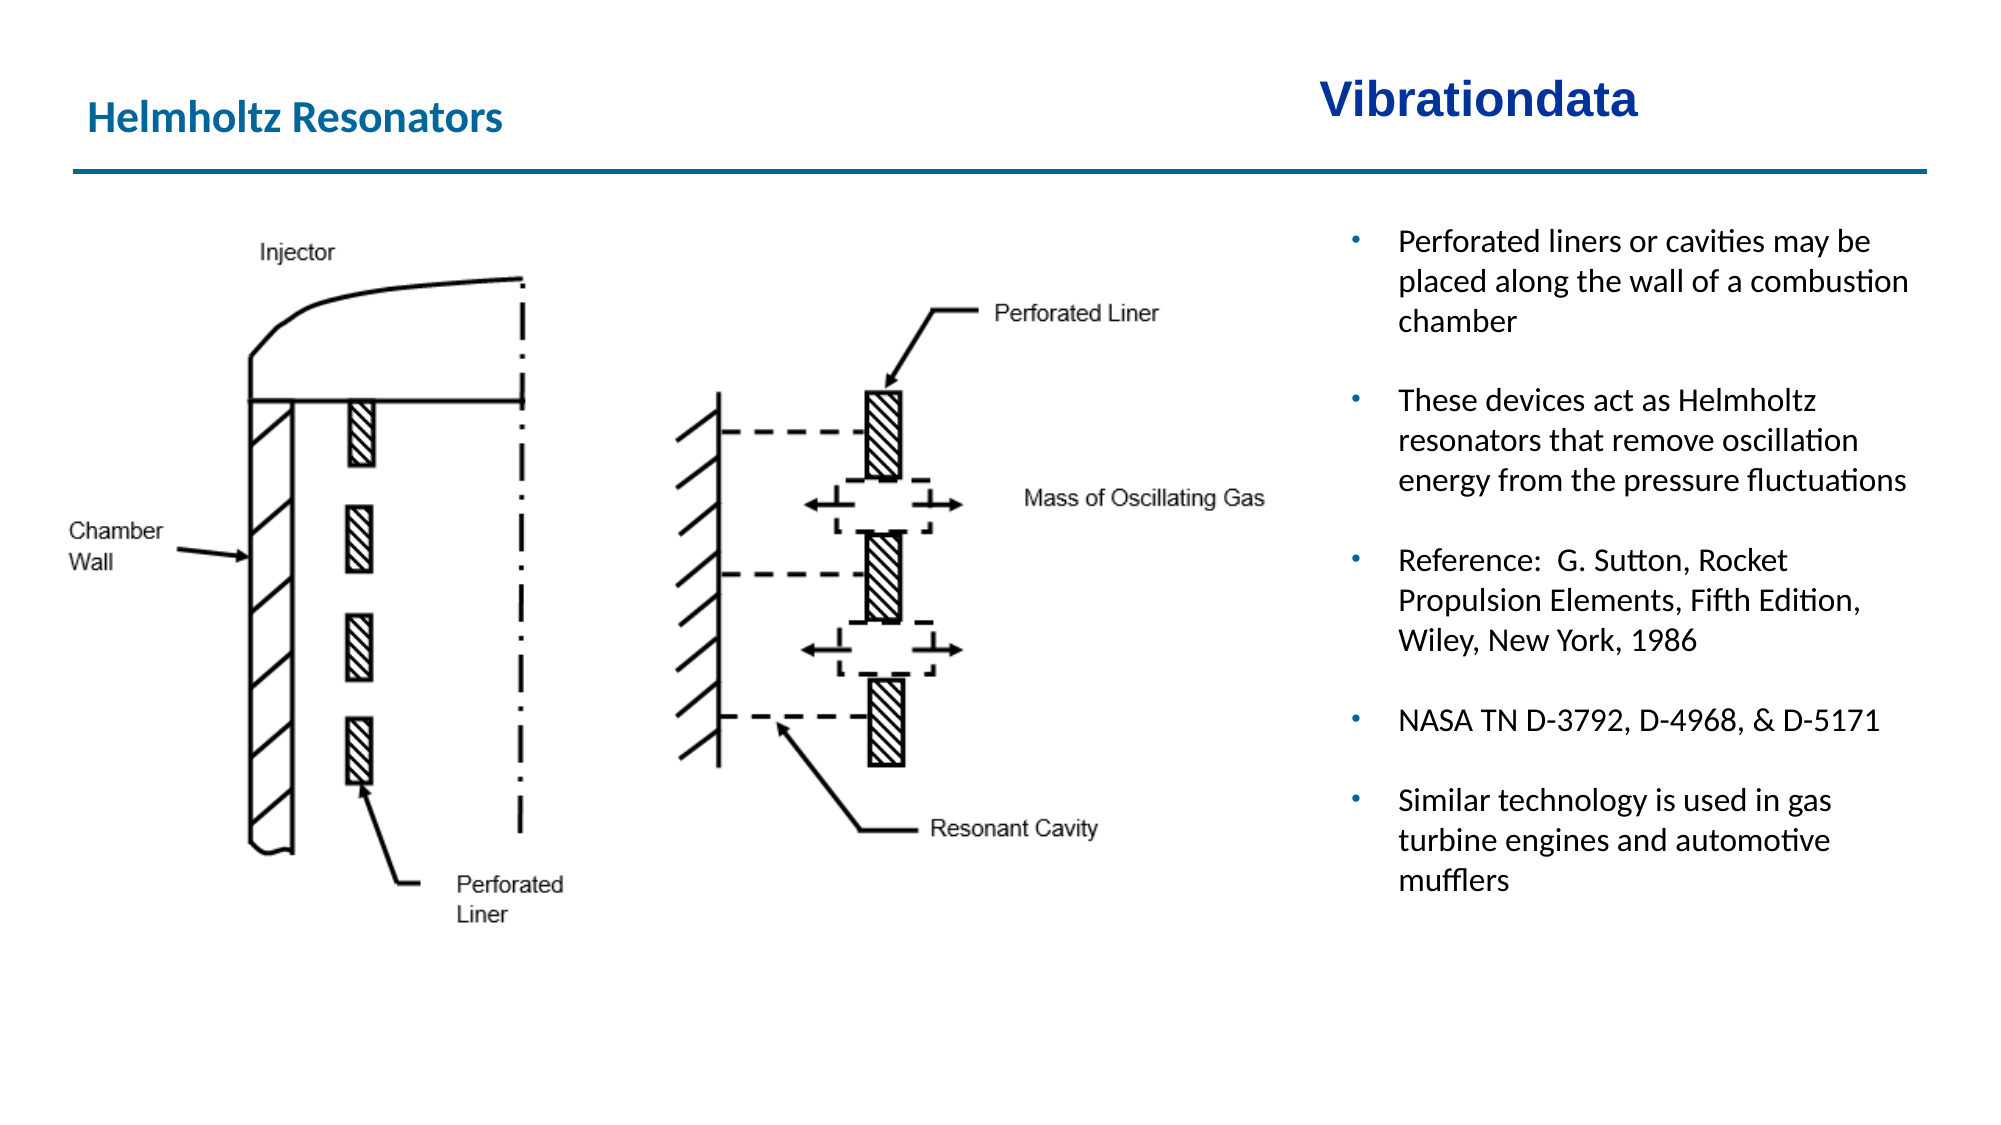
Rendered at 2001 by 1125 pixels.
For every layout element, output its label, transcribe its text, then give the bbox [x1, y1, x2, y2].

text_box Vibrationdata [1304, 58, 1654, 134]
text_box Helmholtz Resonators [72, 78, 1131, 149]
picture [44, 215, 1287, 954]
text_box Perforated liners or cavities may be placed along the wall of a combustion chamber These devices act as Helmholtz resonators that remove oscillation energy from the pressure fluctuations Reference: G. Sutton, Rocket Propulsion Elements, Fifth Edition, Wiley, New York, 1986 NASA TN D-3792, D-4968, & D-5171 Similar technology is used in gas turbine engines and automotive mufflers [1336, 211, 1928, 905]
